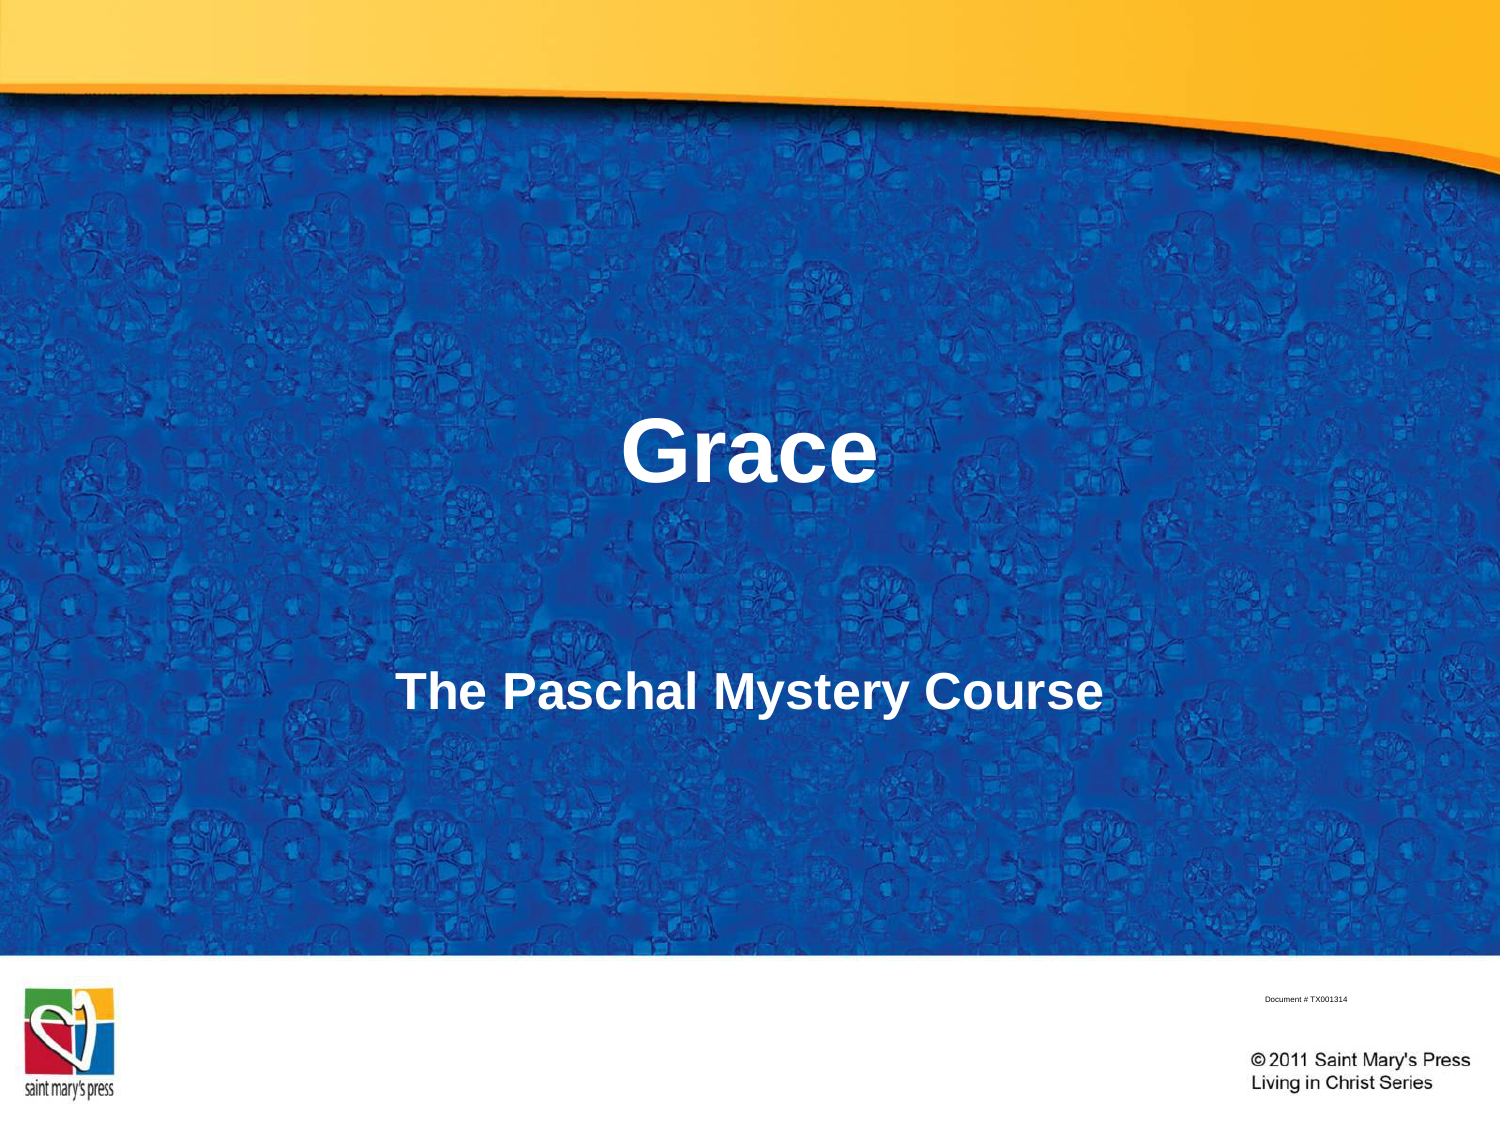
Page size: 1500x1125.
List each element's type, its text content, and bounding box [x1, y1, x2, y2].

subtitle The Paschal Mystery Course [224, 649, 1276, 813]
picture [0, 0, 1500, 1125]
list Document # TX001314 [1249, 987, 1463, 1013]
title Grace [112, 324, 1388, 567]
